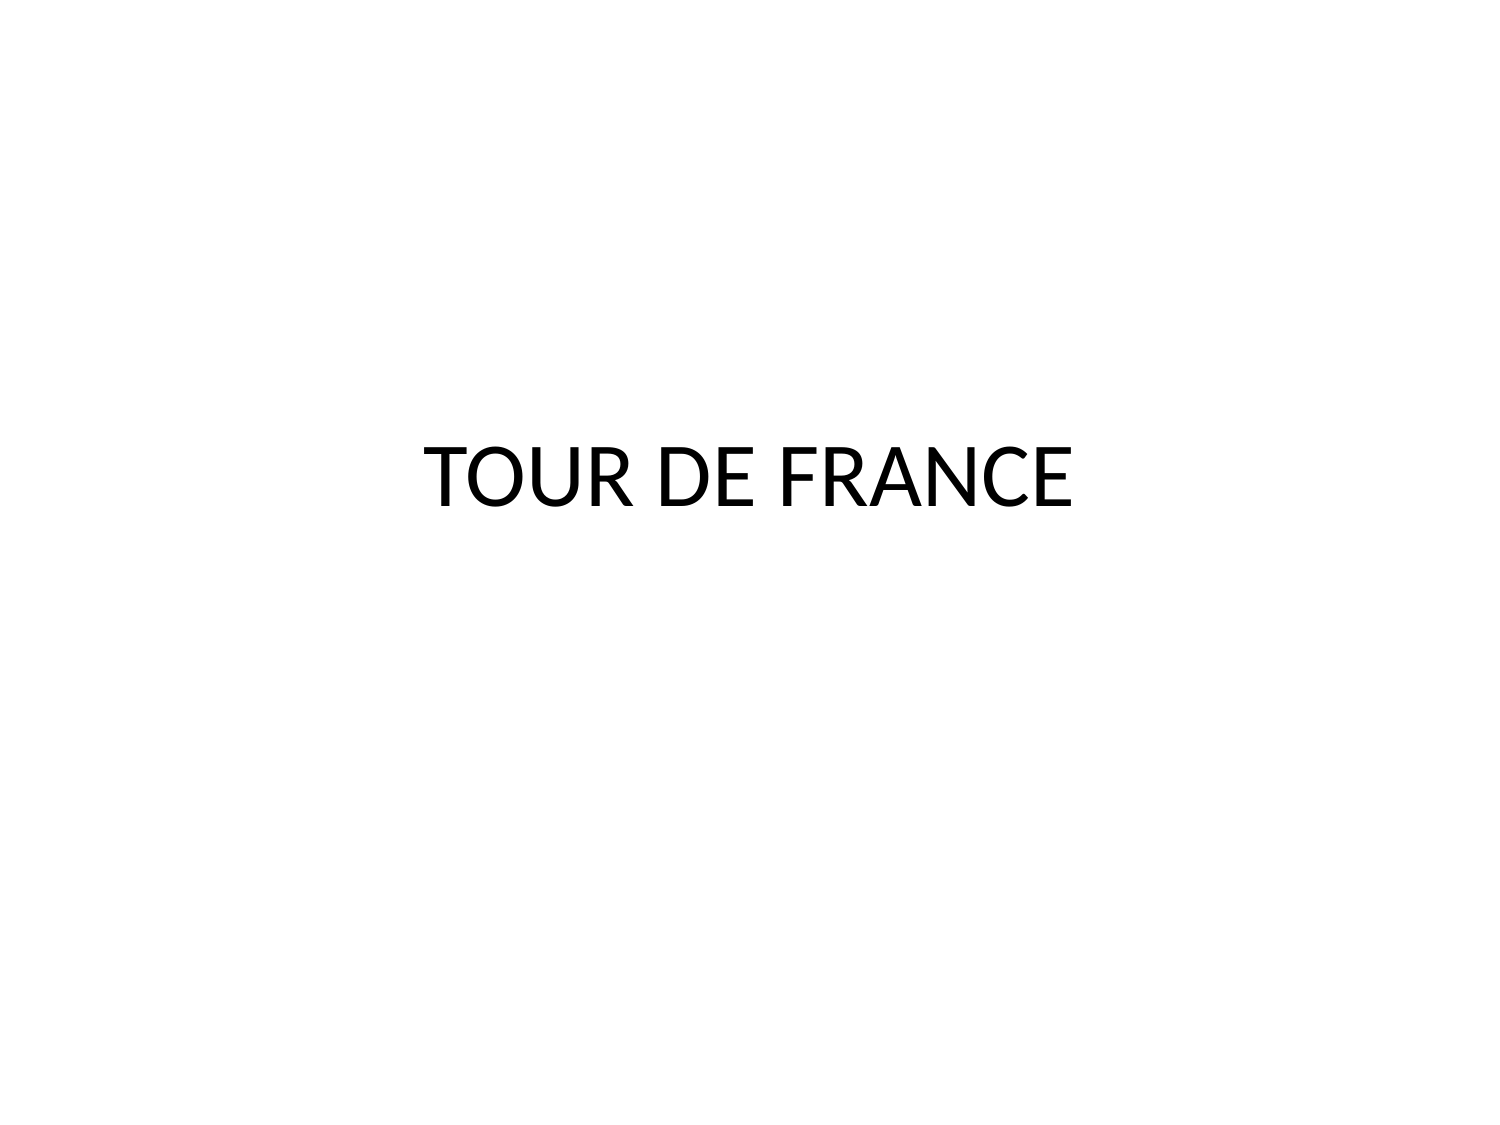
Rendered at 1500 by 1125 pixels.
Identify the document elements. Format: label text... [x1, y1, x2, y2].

title TOUR DE FRANCE [112, 349, 1388, 591]
